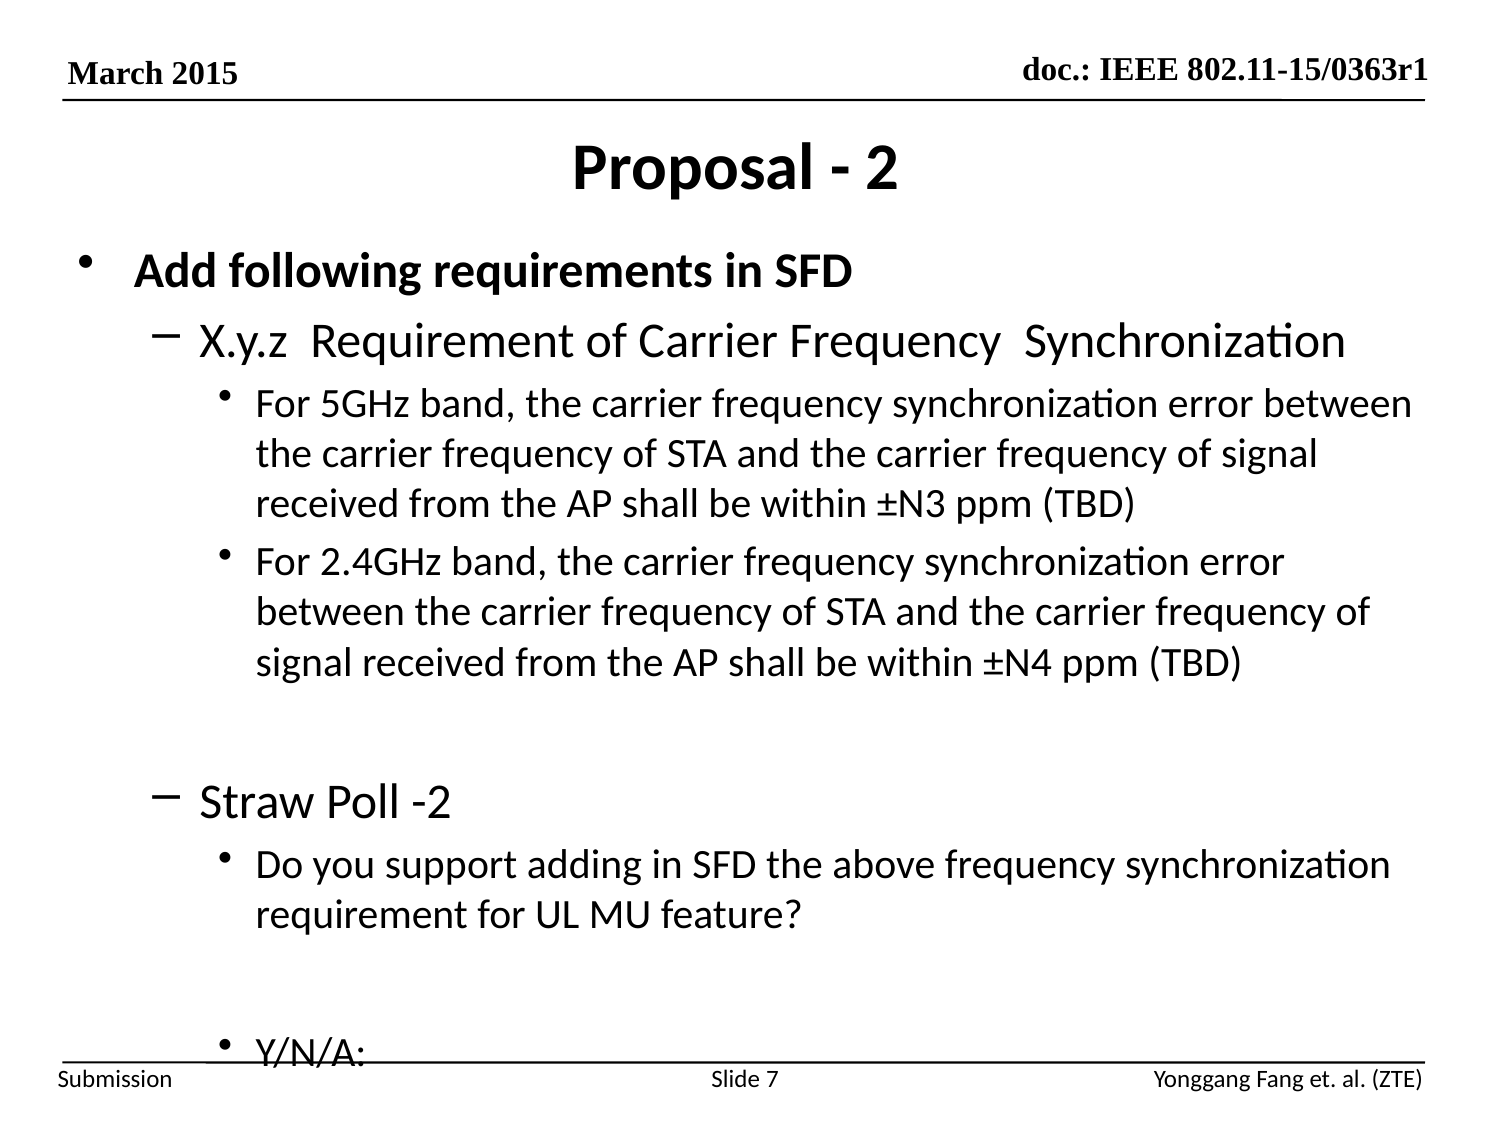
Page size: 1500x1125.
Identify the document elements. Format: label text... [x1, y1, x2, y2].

slide_number Slide 7 [702, 1062, 788, 1094]
list Add following requirements in SFD X.y.z Requirement of Carrier Frequency Synchronization For 5GHz band, the carrier frequency synchronization error between the carrier frequency of STA and the carrier frequency of signal received from the AP shall be within ±N3 ppm (TBD) For 2.4GHz band, the carrier frequency synchronization error between the carrier frequency of STA and the carrier frequency of signal received from the AP shall be within ±N4 ppm (TBD) Straw Poll -2 Do you support adding in SFD the above frequency synchronization requirement for UL MU feature? Y/N/A: [62, 237, 1451, 1051]
title Proposal - 2 [62, 99, 1426, 226]
